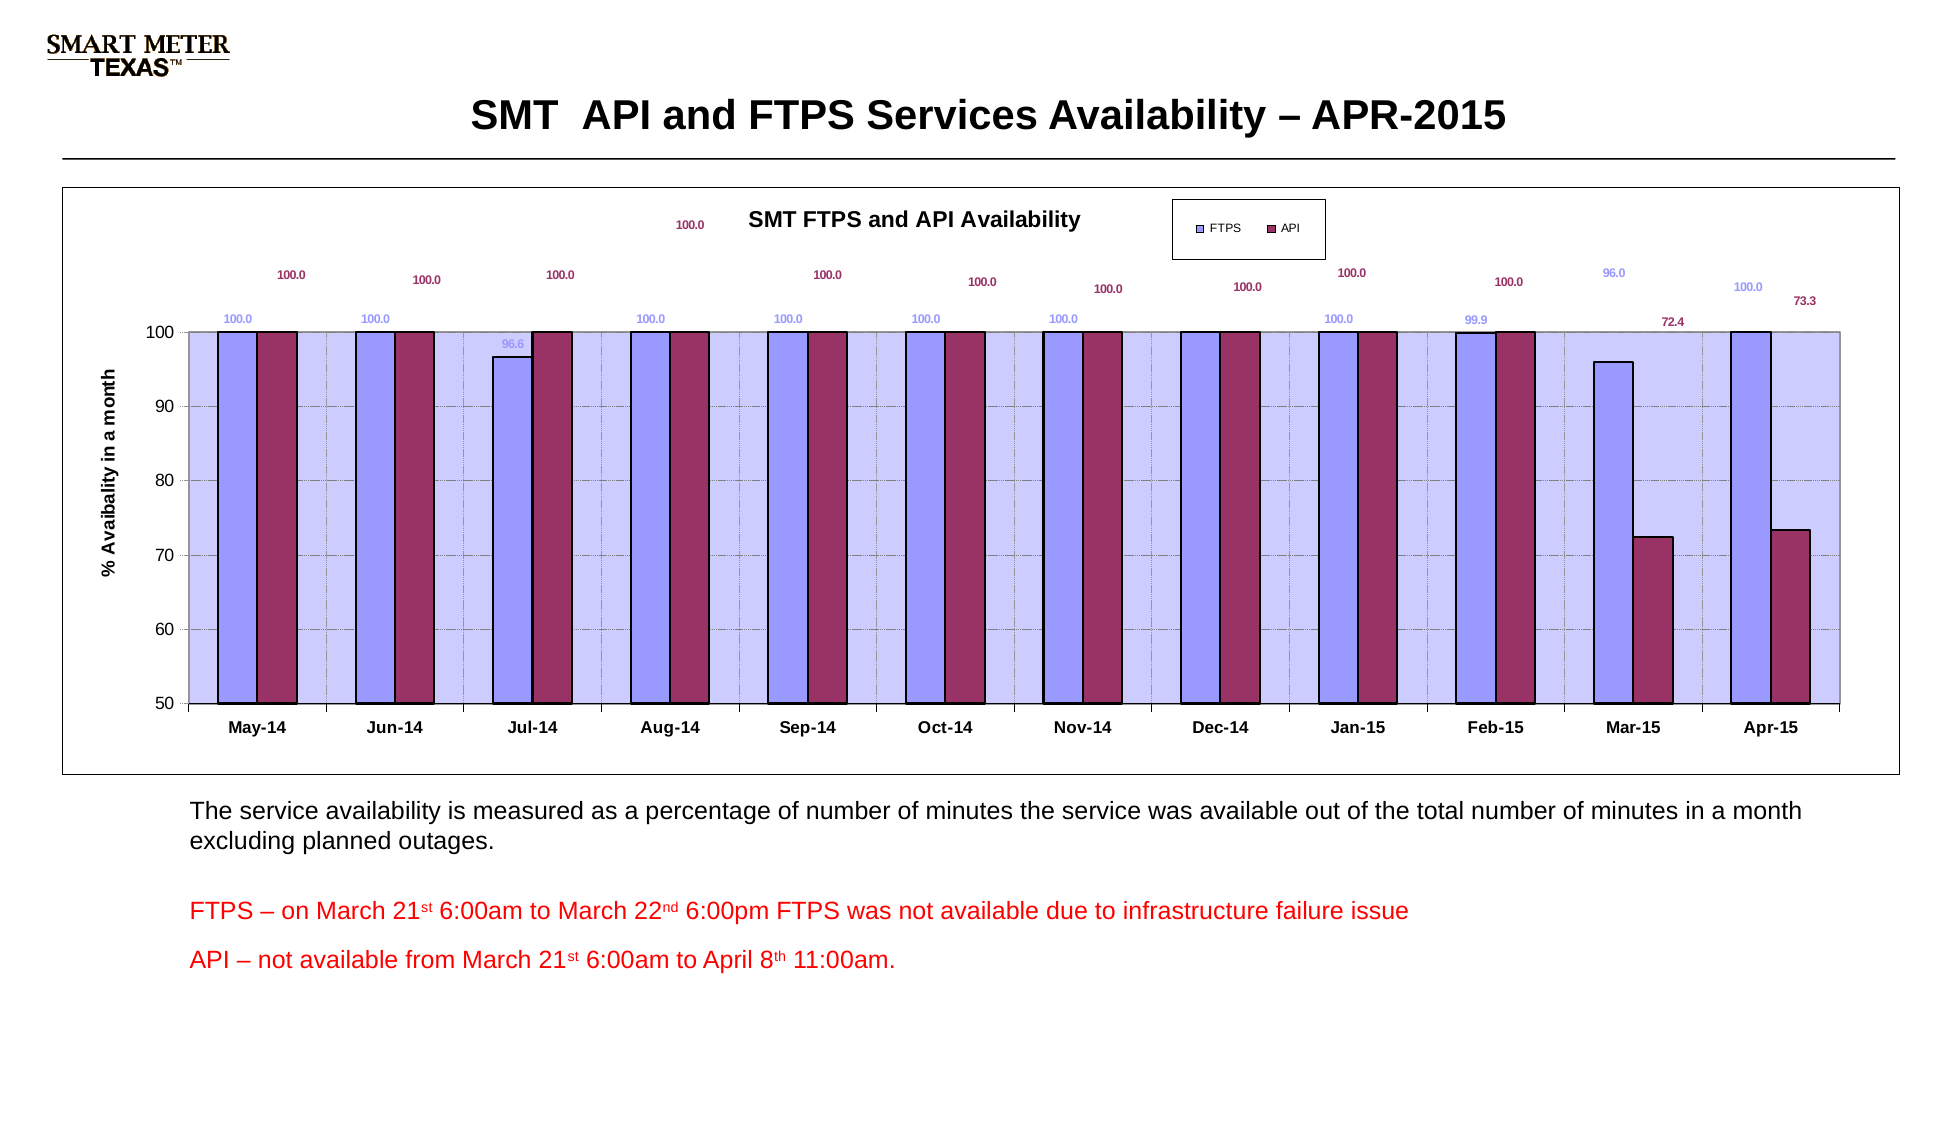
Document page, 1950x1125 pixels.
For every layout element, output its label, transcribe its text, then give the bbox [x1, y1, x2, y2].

chart [62, 187, 1901, 776]
picture [33, 24, 238, 84]
text_box The service availability is measured as a percentage of number of minutes the service was available out of the total number of minutes in a month excluding planned outages. [174, 787, 1923, 863]
text_box FTPS – on March 21st 6:00am to March 22nd 6:00pm FTPS was not available due to infrastructure failure issue API – not available from March 21st 6:00am to April 8th 11:00am. [174, 887, 1923, 981]
text_box SMT API and FTPS Services Availability – APR-2015 [237, 75, 1825, 157]
